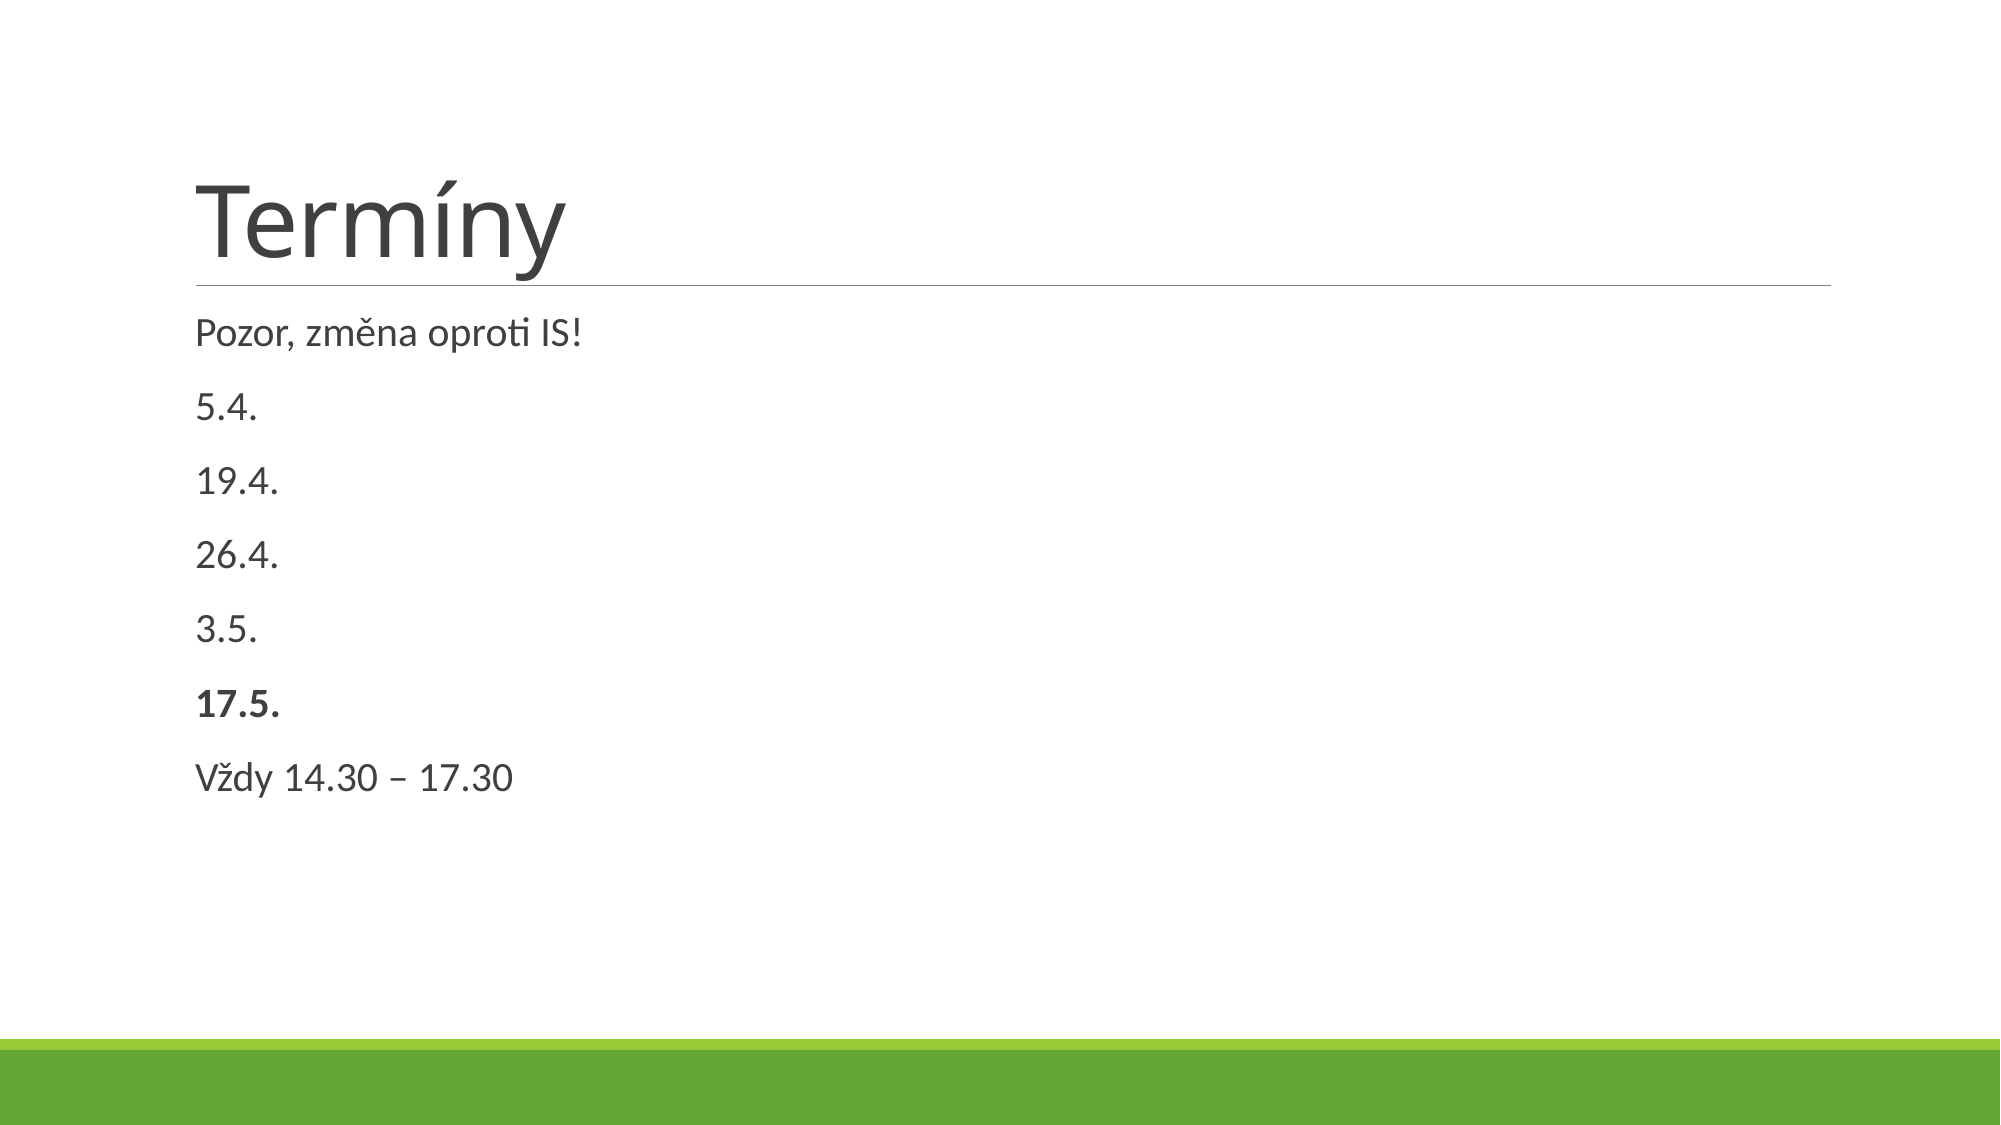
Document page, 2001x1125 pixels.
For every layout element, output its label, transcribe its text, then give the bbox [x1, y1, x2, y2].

title Termíny [180, 47, 1830, 285]
list Pozor, změna oproti IS! 5.4. 19.4. 26.4. 3.5. 17.5. Vždy 14.30 – 17.30 [180, 302, 1830, 963]
